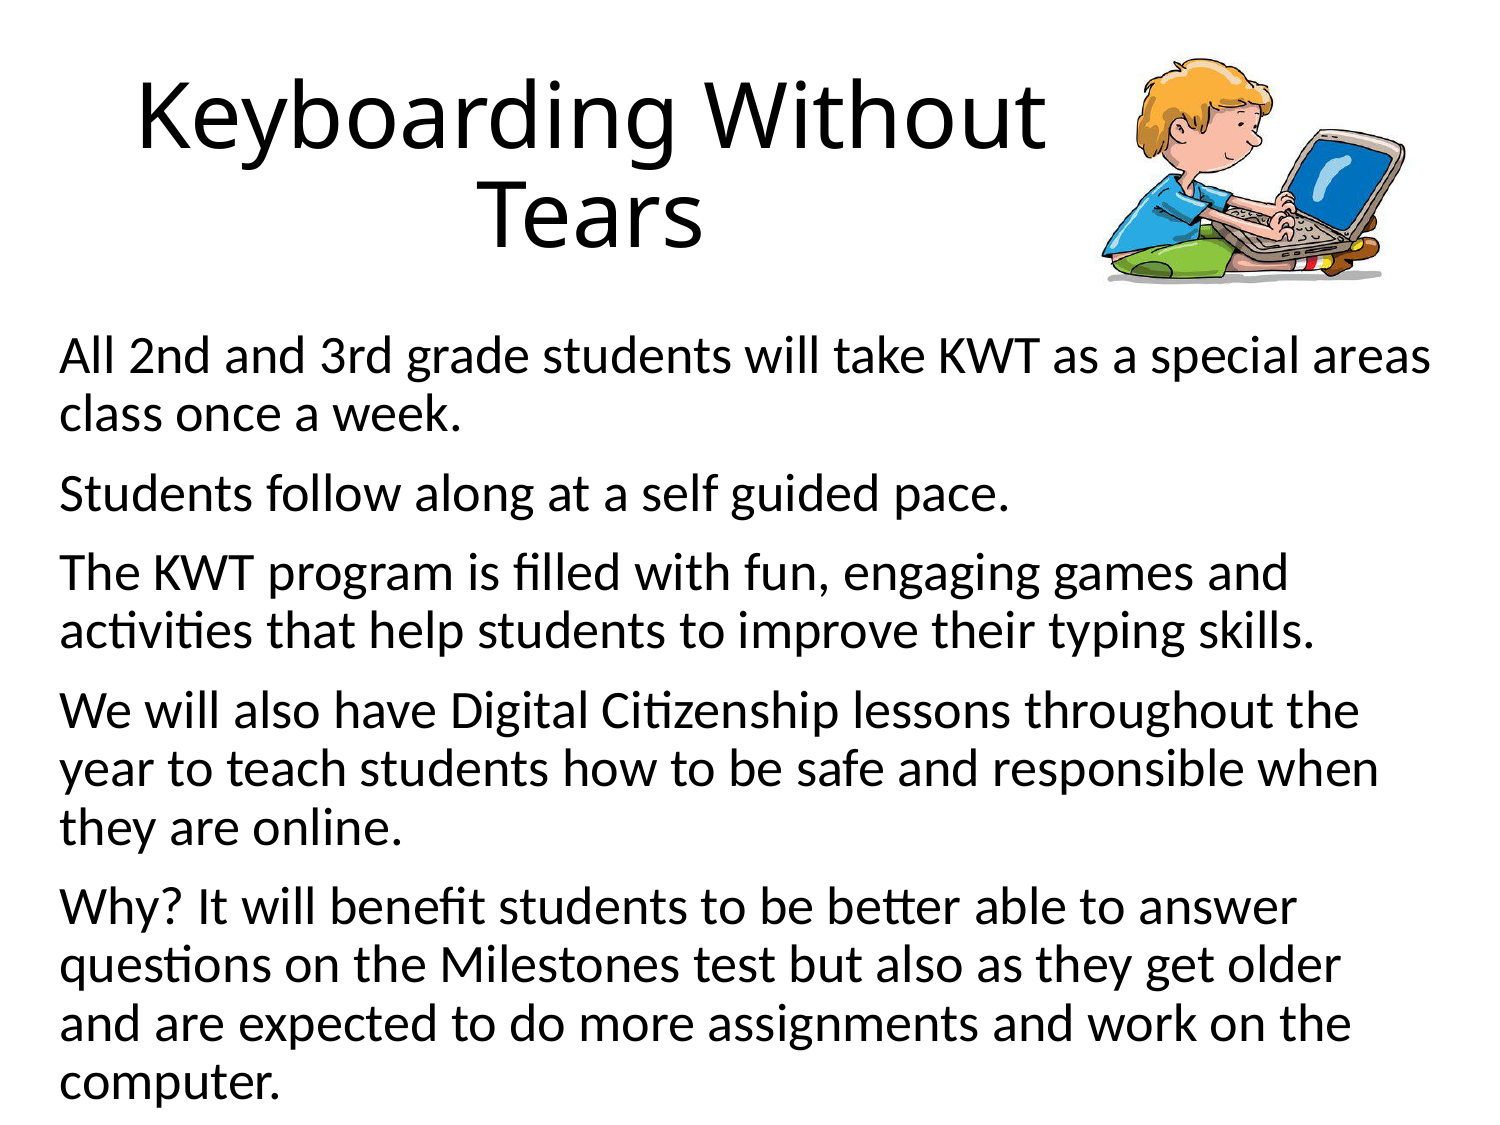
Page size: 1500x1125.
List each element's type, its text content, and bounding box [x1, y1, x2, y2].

title Keyboarding Without Tears [103, 59, 1081, 278]
picture [1081, 40, 1426, 297]
list All 2nd and 3rd grade students will take KWT as a special areas class once a week. Students follow along at a self guided pace. The KWT program is filled with fun, engaging games and activities that help students to improve their typing skills. We will also have Digital Citizenship lessons throughout the year to teach students how to be safe and responsible when they are online. Why? It will benefit students to be better able to answer questions on the Milestones test but also as they get older and are expected to do more assignments and work on the computer. [44, 319, 1453, 1125]
